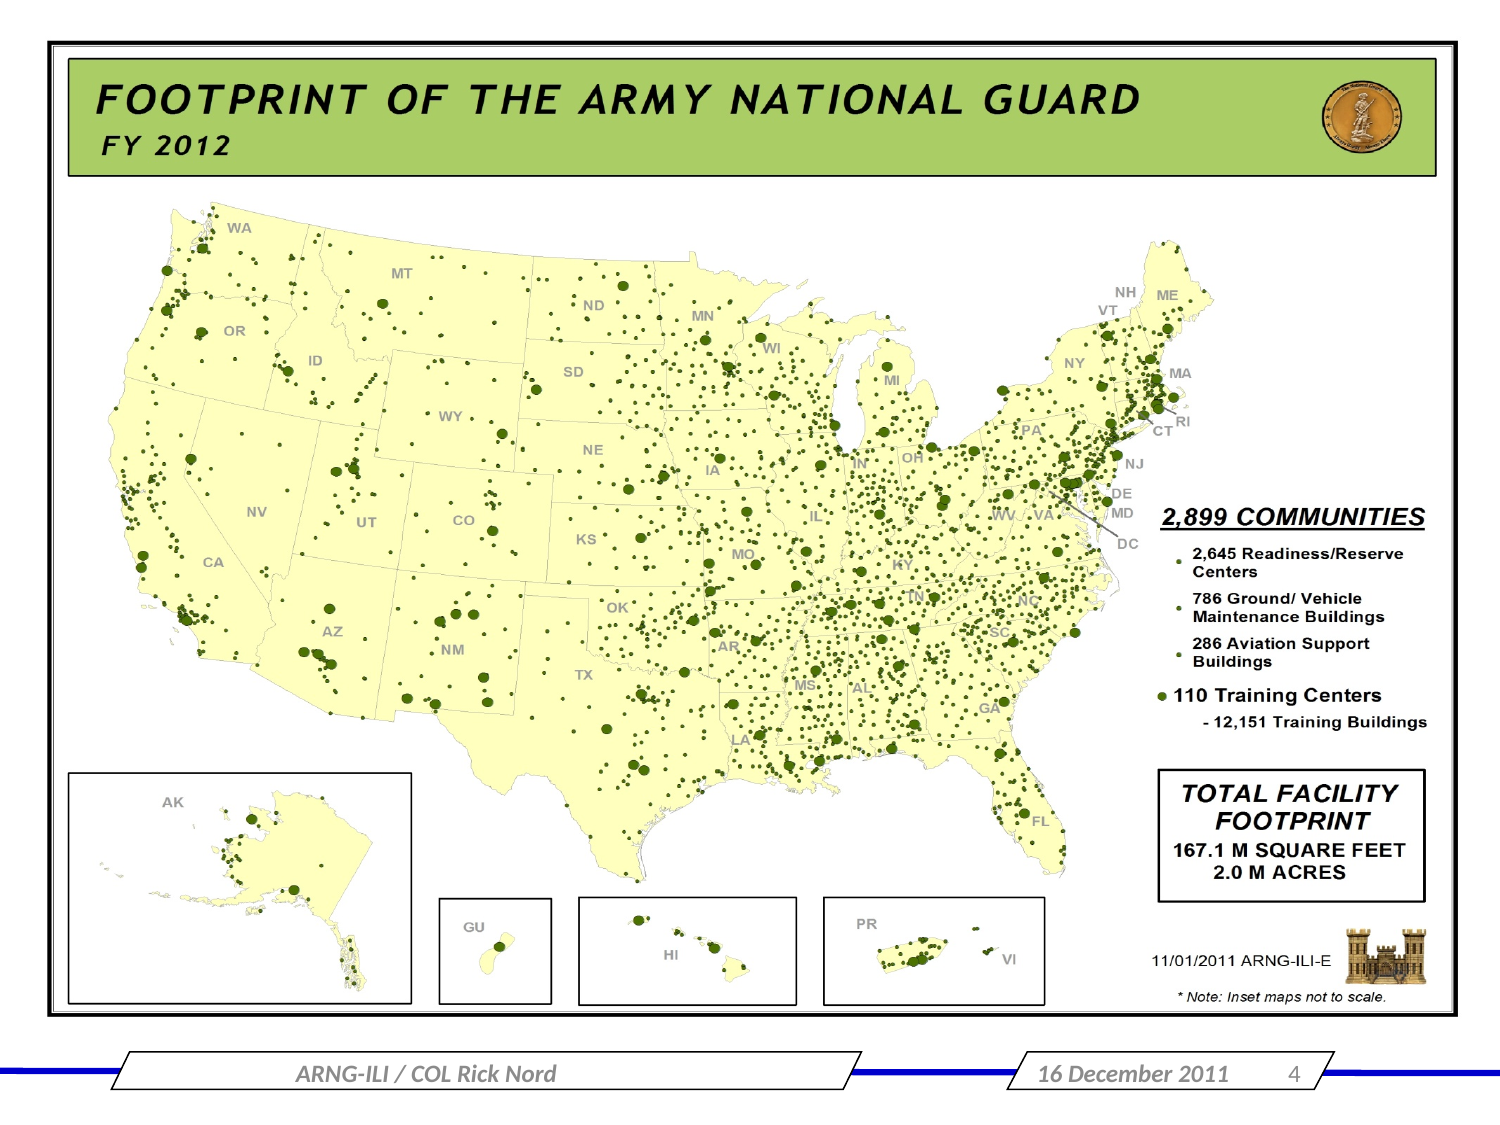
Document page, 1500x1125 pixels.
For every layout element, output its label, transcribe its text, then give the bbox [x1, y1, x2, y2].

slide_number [1021, 1058, 1225, 1103]
footer ARNG-ILI / COL Rick Nord [189, 1058, 665, 1103]
slide_number 4 [1225, 1058, 1316, 1103]
picture [0, 0, 1500, 1051]
